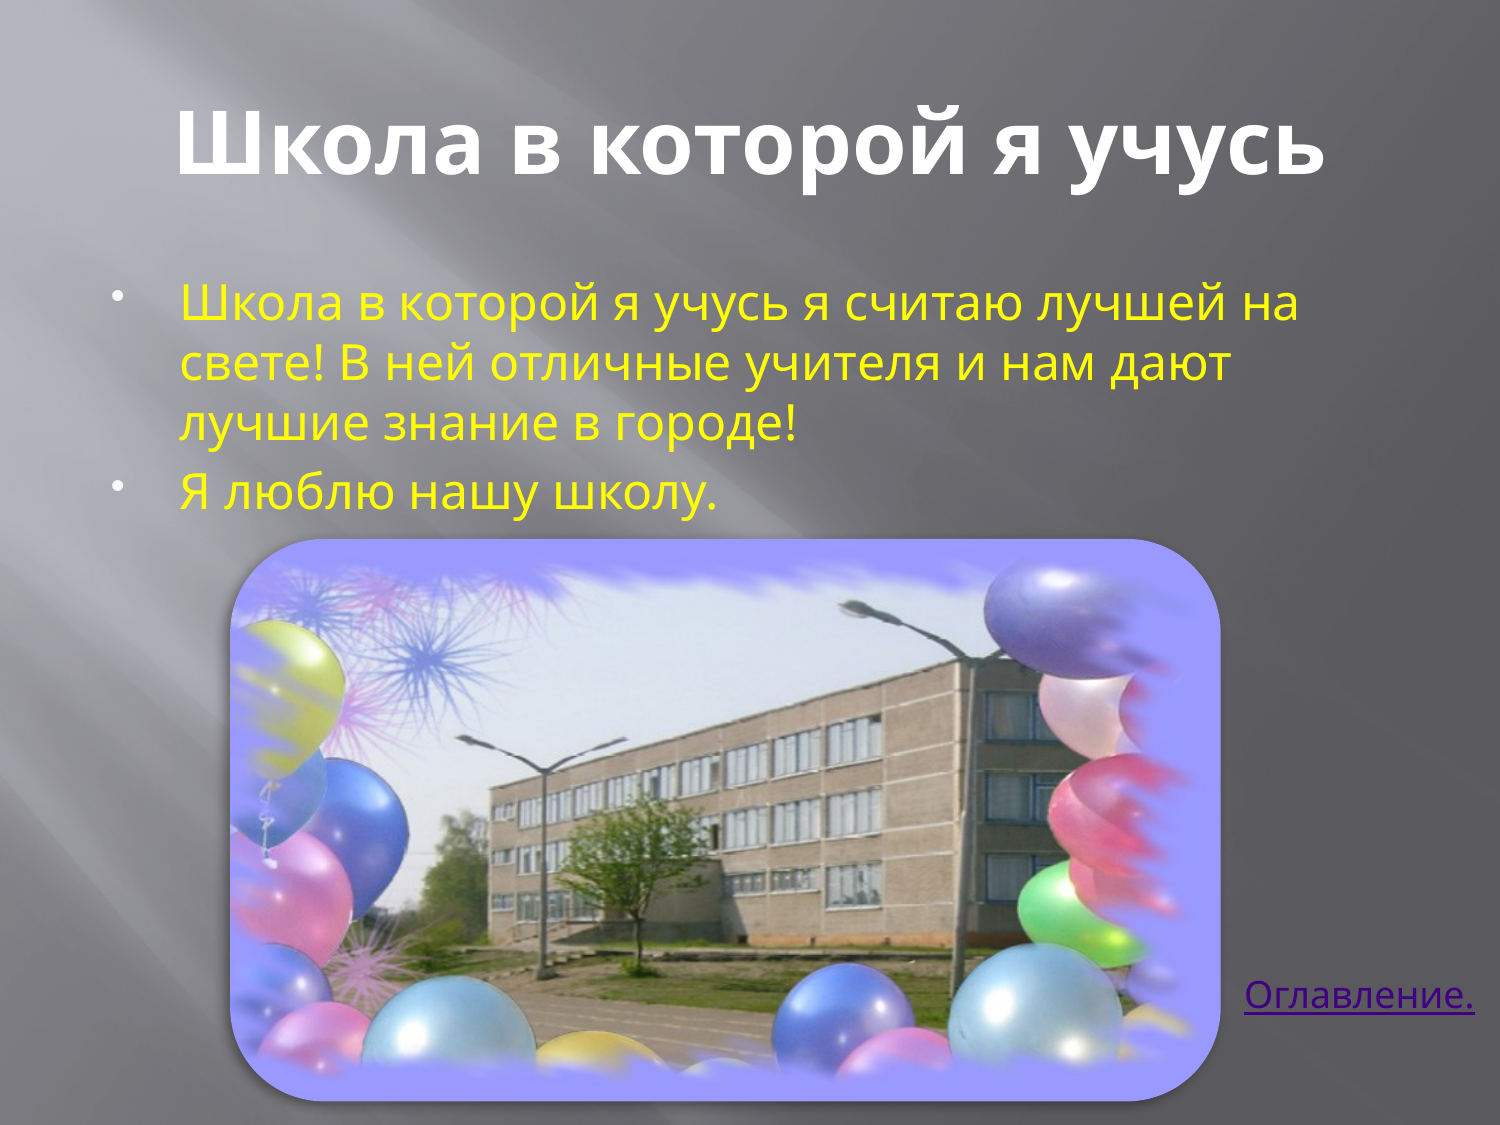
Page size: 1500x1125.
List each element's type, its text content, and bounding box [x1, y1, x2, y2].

text_box Оглавление. [1264, 964, 1490, 1030]
list Школа в которой я учусь я считаю лучшей на свете! В ней отличные учителя и нам дают лучшие знание в городе! Я люблю нашу школу. [75, 262, 1425, 598]
title Школа в которой я учусь [75, 45, 1425, 233]
picture [229, 538, 1221, 1102]
